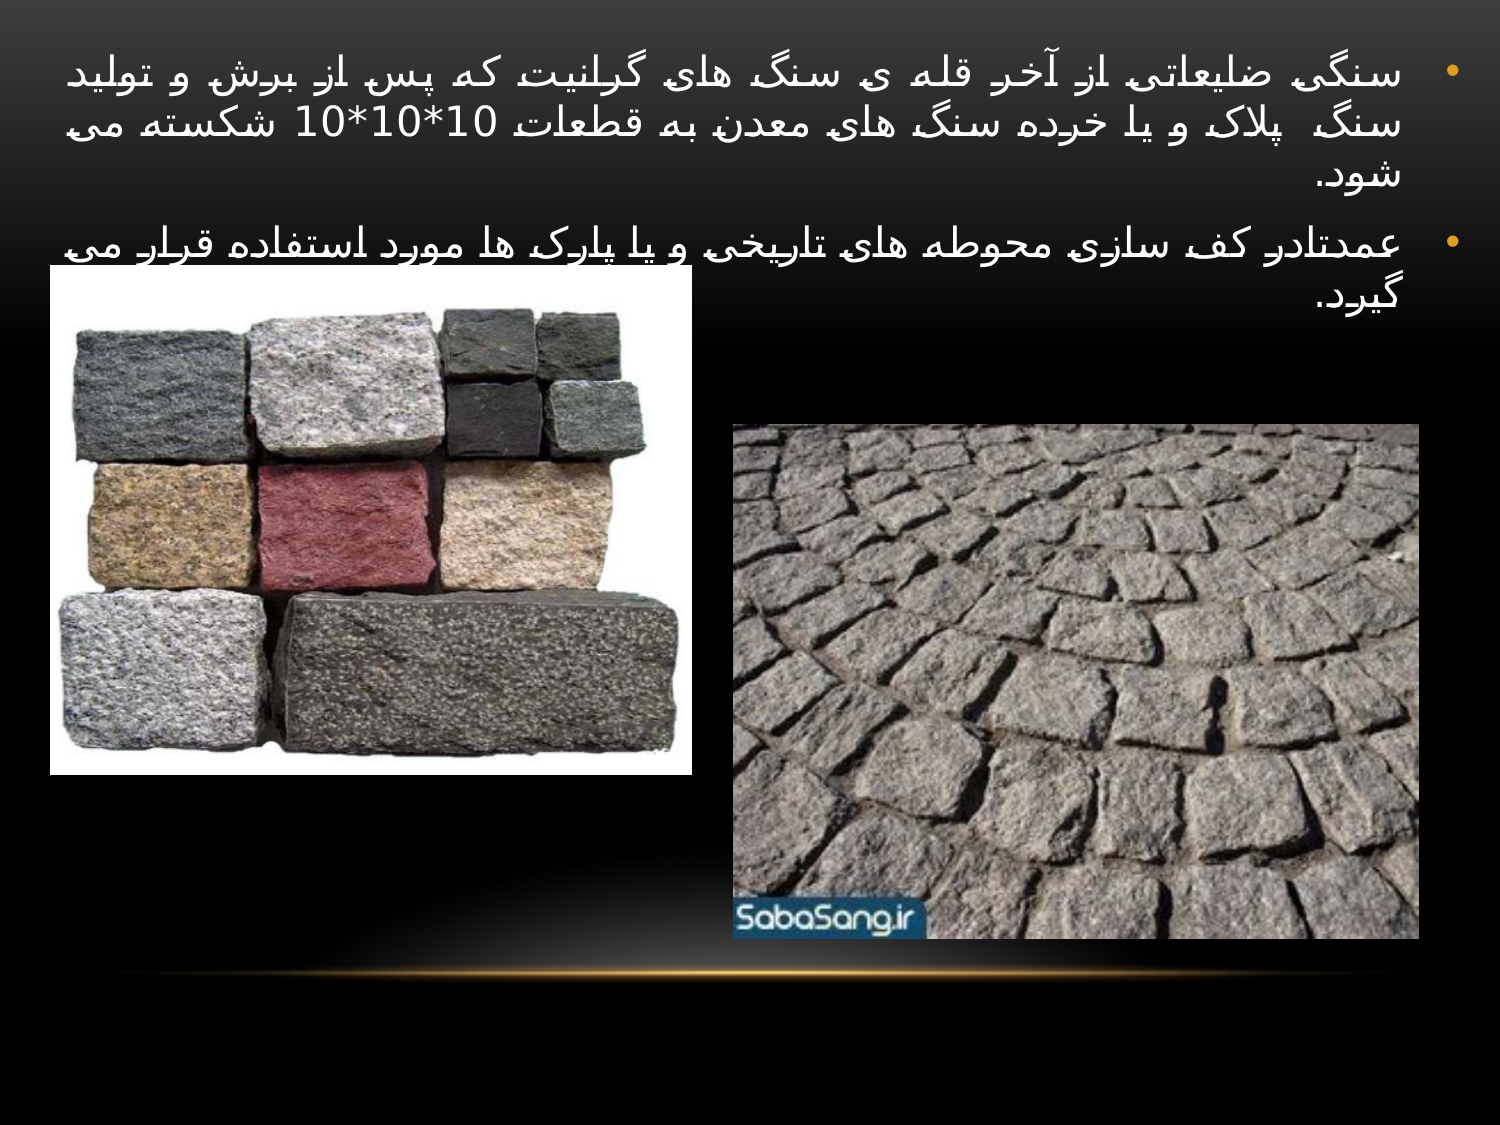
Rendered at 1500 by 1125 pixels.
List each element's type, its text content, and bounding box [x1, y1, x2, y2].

picture [0, 0, 1500, 1125]
list سنگی ضایعاتی از آخر قله ی سنگ های گرانیت که پس از برش و تولید سنگ پلاک و یا خرده سنگ های معدن به قطعات 10*10*10 شکسته می شود. عمدتادر کف سازی محوطه های تاریخی و یا پارک ها مورد استفاده قرار می گیرد. [50, 37, 1475, 425]
